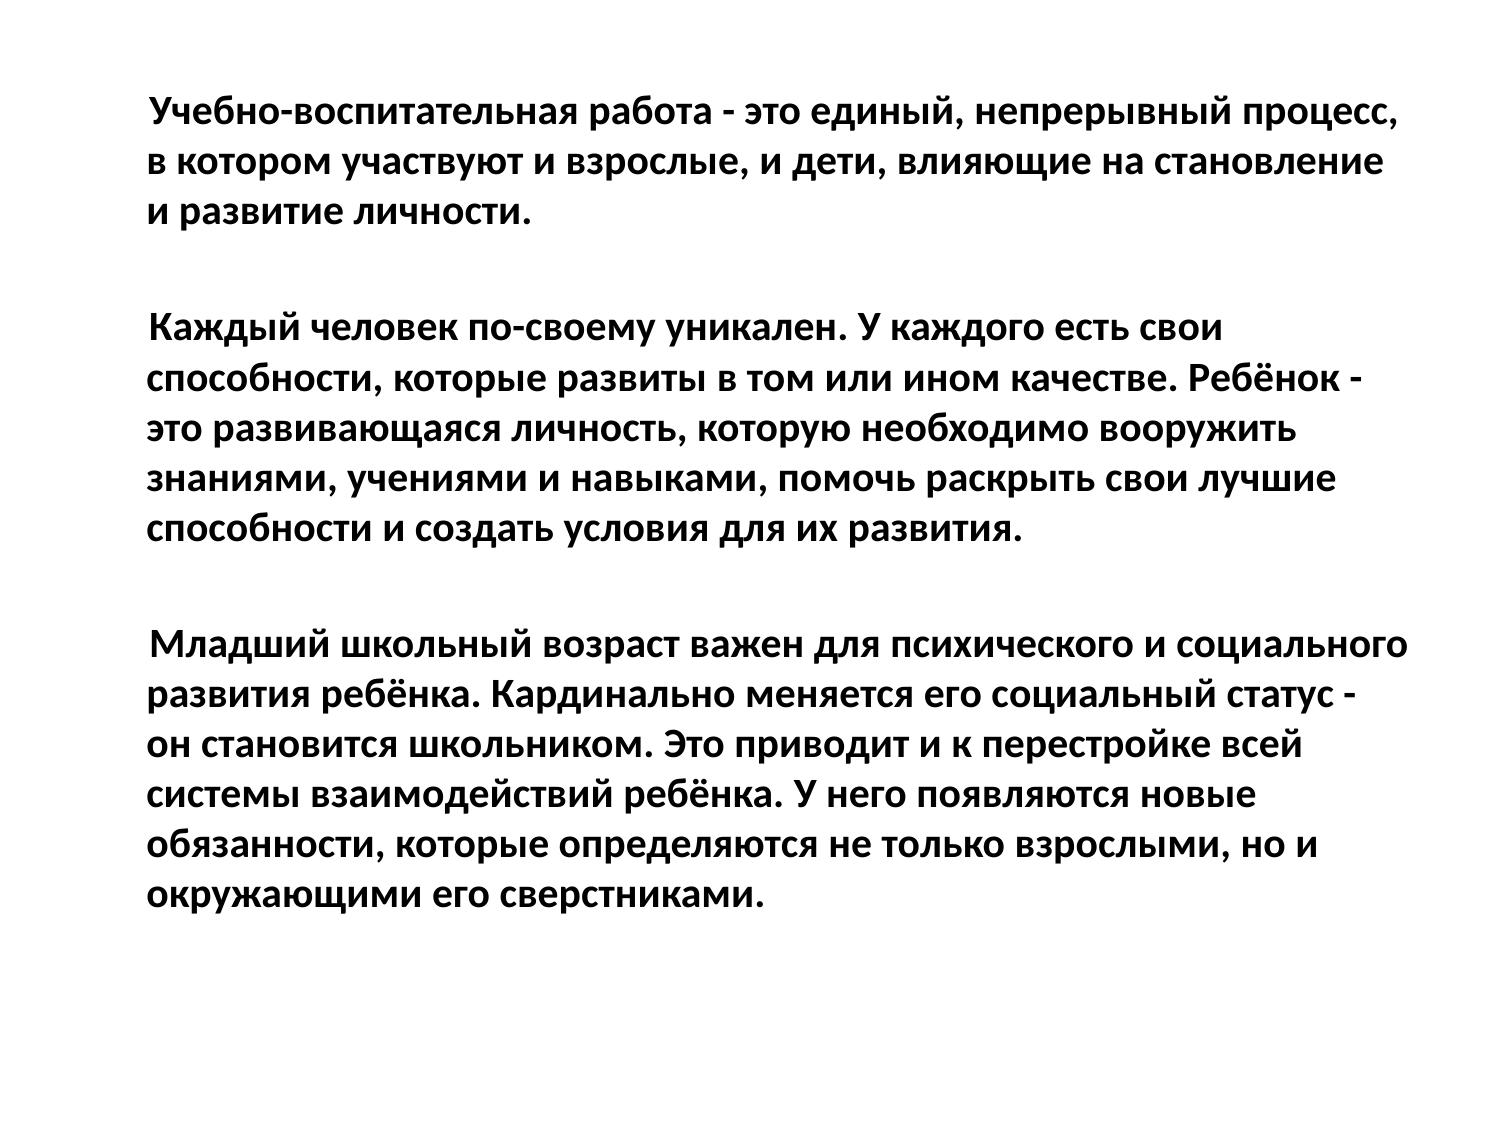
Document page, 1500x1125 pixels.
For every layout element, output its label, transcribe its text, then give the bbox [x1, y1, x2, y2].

list Учебно-воспитательная работа - это единый, непрерывный процесс, в котором участвуют и взрослые, и дети, влияющие на становление и развитие личности. Каждый человек по-своему уникален. У каждого есть свои способности, которые развиты в том или ином качестве. Ребёнок - это развивающаяся личность, которую необходимо вооружить знаниями, учениями и навыками, помочь раскрыть свои лучшие способности и создать условия для их развития. Младший школьный возраст важен для психического и социального развития ребёнка. Кардинально меняется его социальный статус - он становится школьником. Это приводит и к перестройке всей системы взаимодействий ребёнка. У него появляются новые обязанности, которые определяются не только взрослыми, но и окружающими его сверстниками. [74, 74, 1426, 1013]
